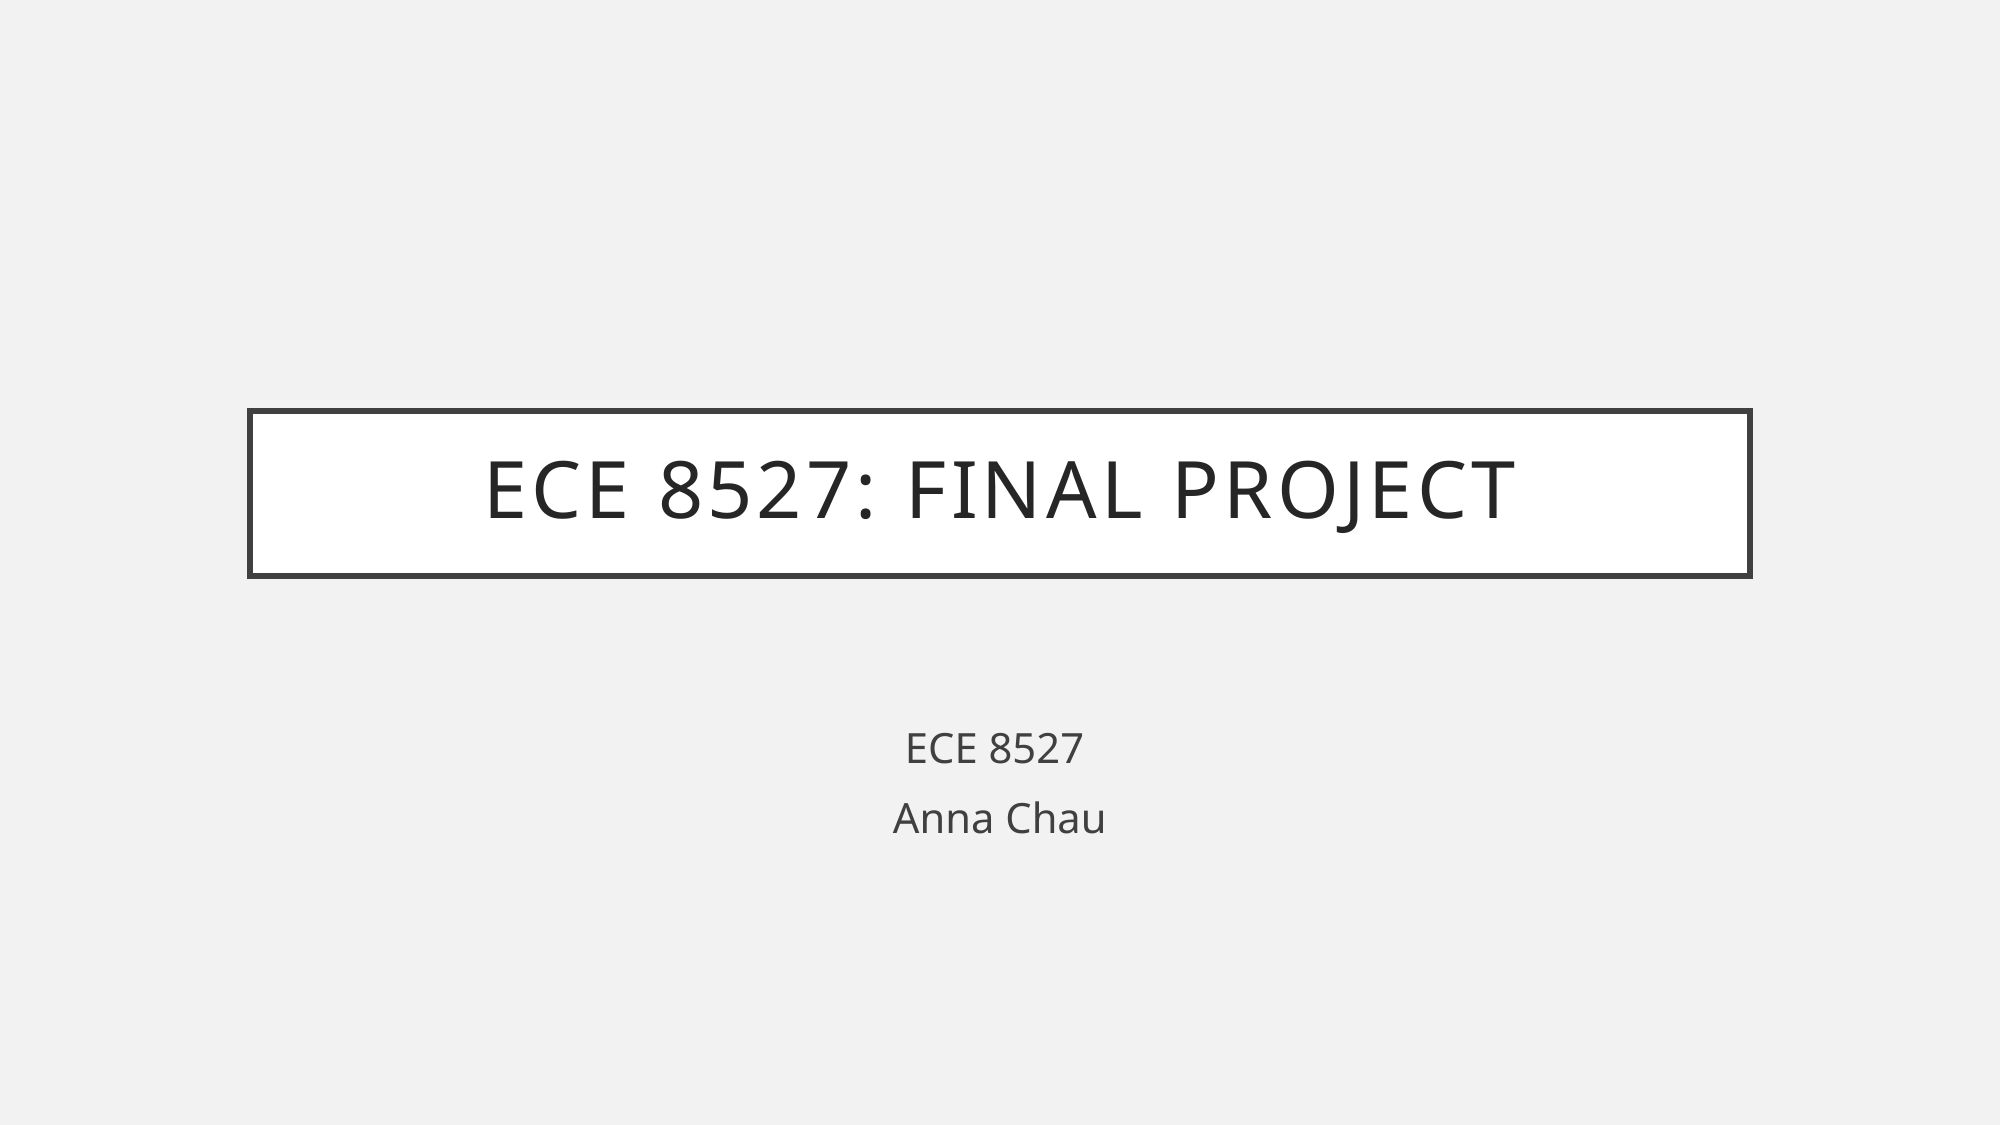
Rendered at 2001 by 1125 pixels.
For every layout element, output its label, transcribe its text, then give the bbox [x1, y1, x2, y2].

title Ece 8527: Final Project [247, 408, 1753, 579]
subtitle ECE 8527 Anna Chau [442, 713, 1558, 918]
